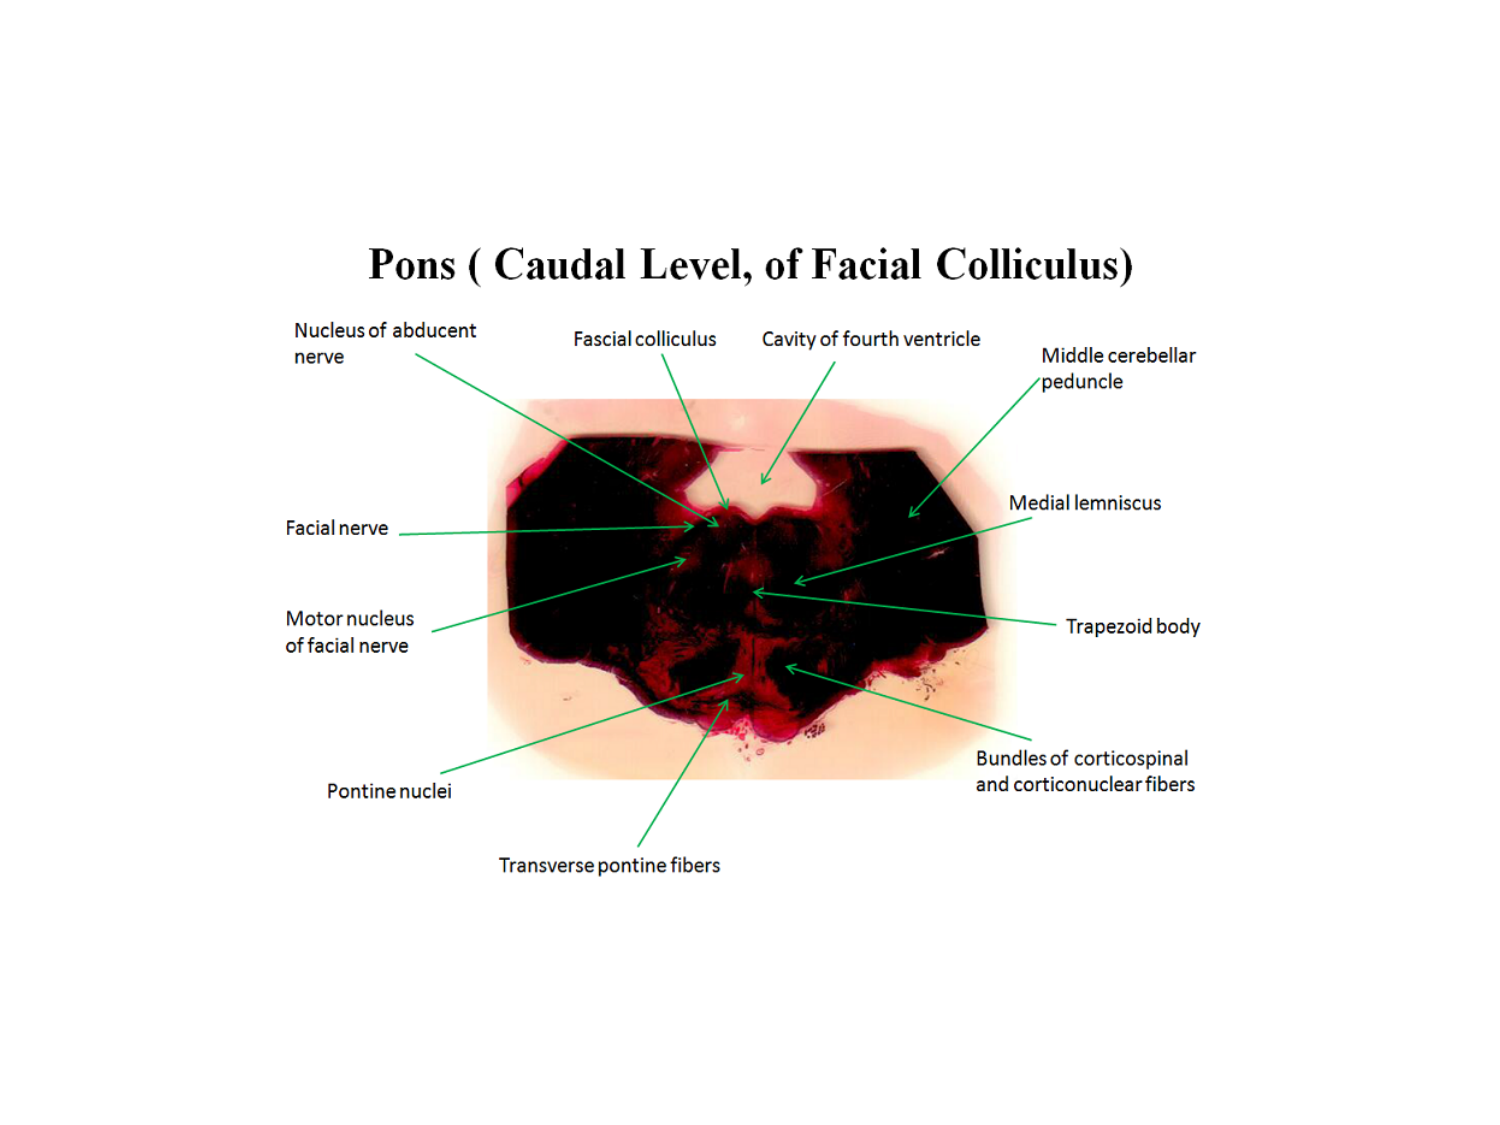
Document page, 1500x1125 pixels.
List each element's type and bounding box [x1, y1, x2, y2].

picture [262, 228, 1238, 897]
